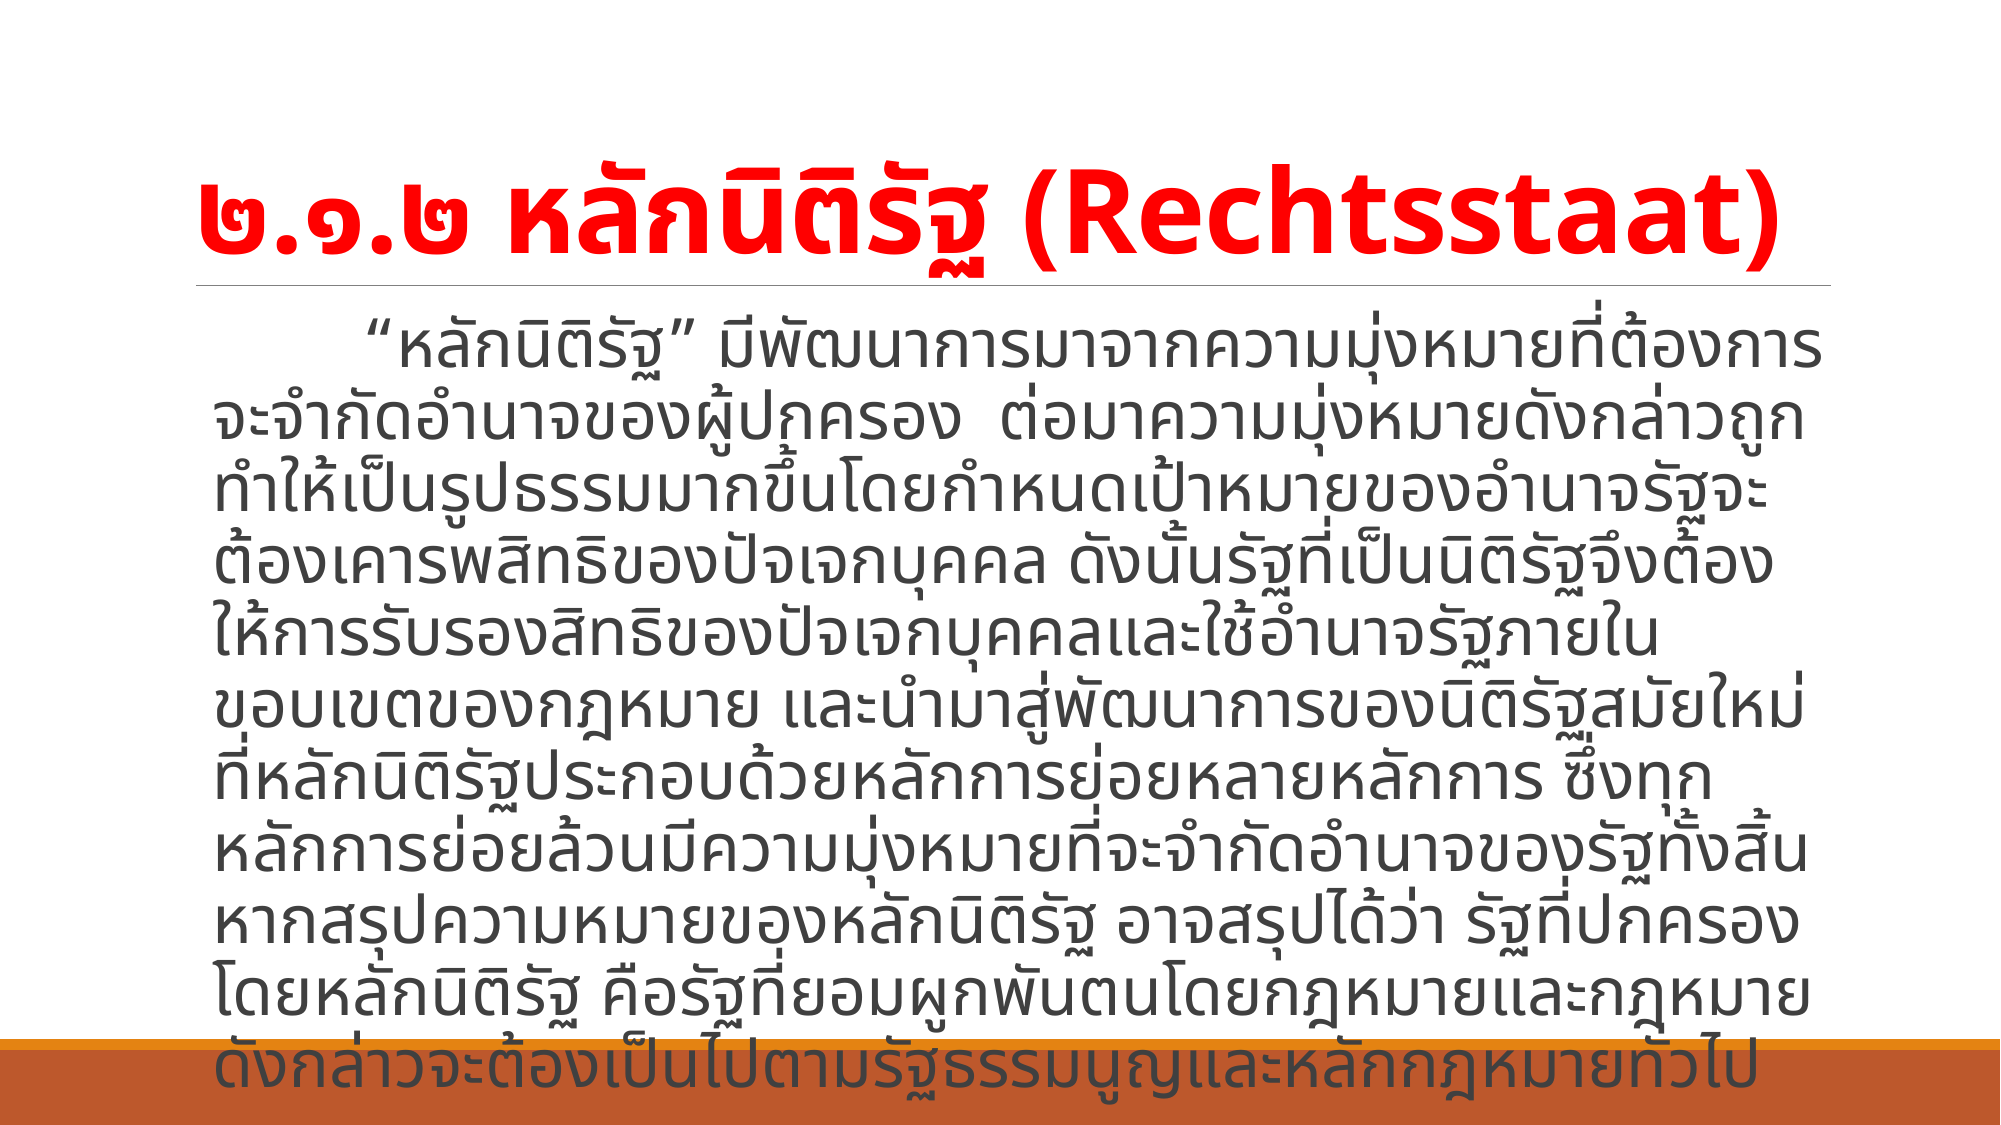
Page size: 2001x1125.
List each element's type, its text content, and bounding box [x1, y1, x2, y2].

title ๒.๑.๒ หลักนิติรัฐ (Rechtsstaat) [180, 47, 1830, 285]
list “หลักนิติรัฐ” มีพัฒนาการมาจากความมุ่งหมายที่ต้องการจะจำกัดอำนาจของผู้ปกครอง ต่อมาความมุ่งหมายดังกล่าวถูกทำให้เป็นรูปธรรมมากขึ้นโดยกำหนดเป้าหมายของอำนาจรัฐจะต้องเคารพสิทธิของปัจเจกบุคคล ดังนั้นรัฐที่เป็นนิติรัฐจึงต้องให้การรับรองสิทธิของปัจเจกบุคคลและใช้อำนาจรัฐภายในขอบเขตของกฎหมาย และนำมาสู่พัฒนาการของนิติรัฐสมัยใหม่ที่หลักนิติรัฐประกอบด้วยหลักการย่อยหลายหลักการ ซึ่งทุกหลักการย่อยล้วนมีความมุ่งหมายที่จะจำกัดอำนาจของรัฐทั้งสิ้น หากสรุปความหมายของหลักนิติรัฐ อาจสรุปได้ว่า รัฐที่ปกครองโดยหลักนิติรัฐ คือรัฐที่ยอมผูกพันตนโดยกฎหมายและกฎหมายดังกล่าวจะต้องเป็นไปตามรัฐธรรมนูญและหลักกฎหมายทั่วไป [180, 302, 1830, 963]
